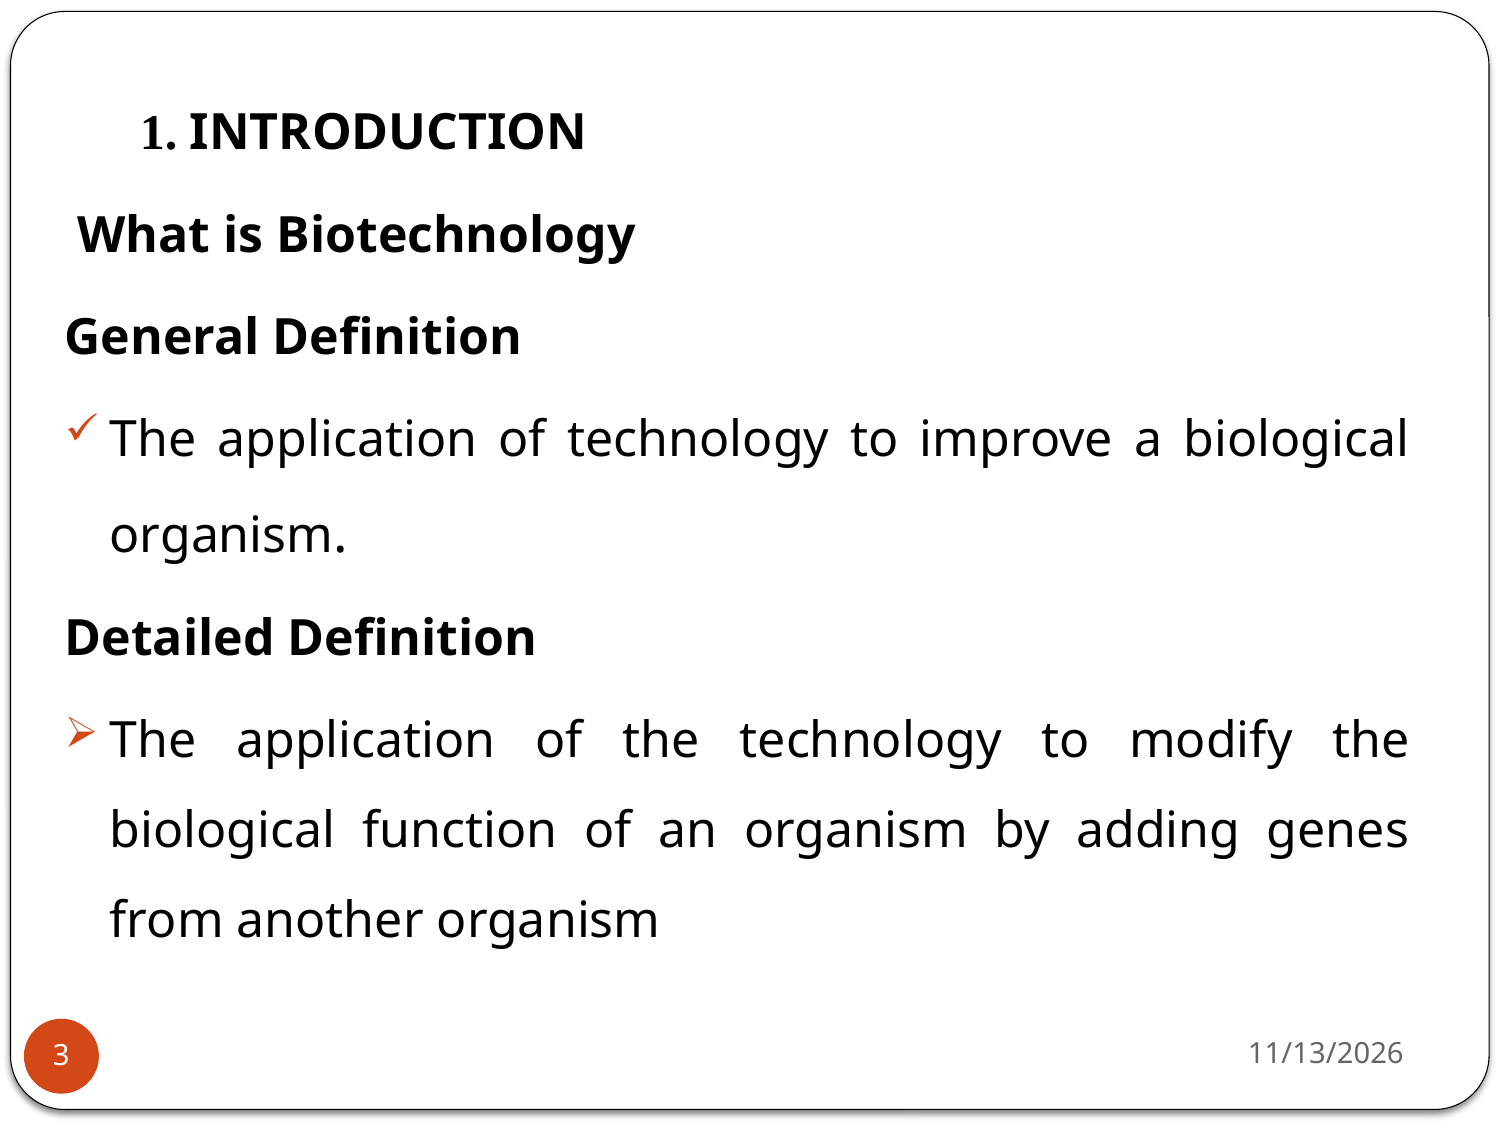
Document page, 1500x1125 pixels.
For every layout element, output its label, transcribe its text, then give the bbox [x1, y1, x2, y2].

list 1. INTRODUCTION What is Biotechnology General Definition The application of technology to improve a biological organism. Detailed Definition The application of the technology to modify the biological function of an organism by adding genes from another organism [50, 62, 1425, 1088]
slide_number 3 [23, 1018, 99, 1094]
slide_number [1012, 1015, 1419, 1094]
